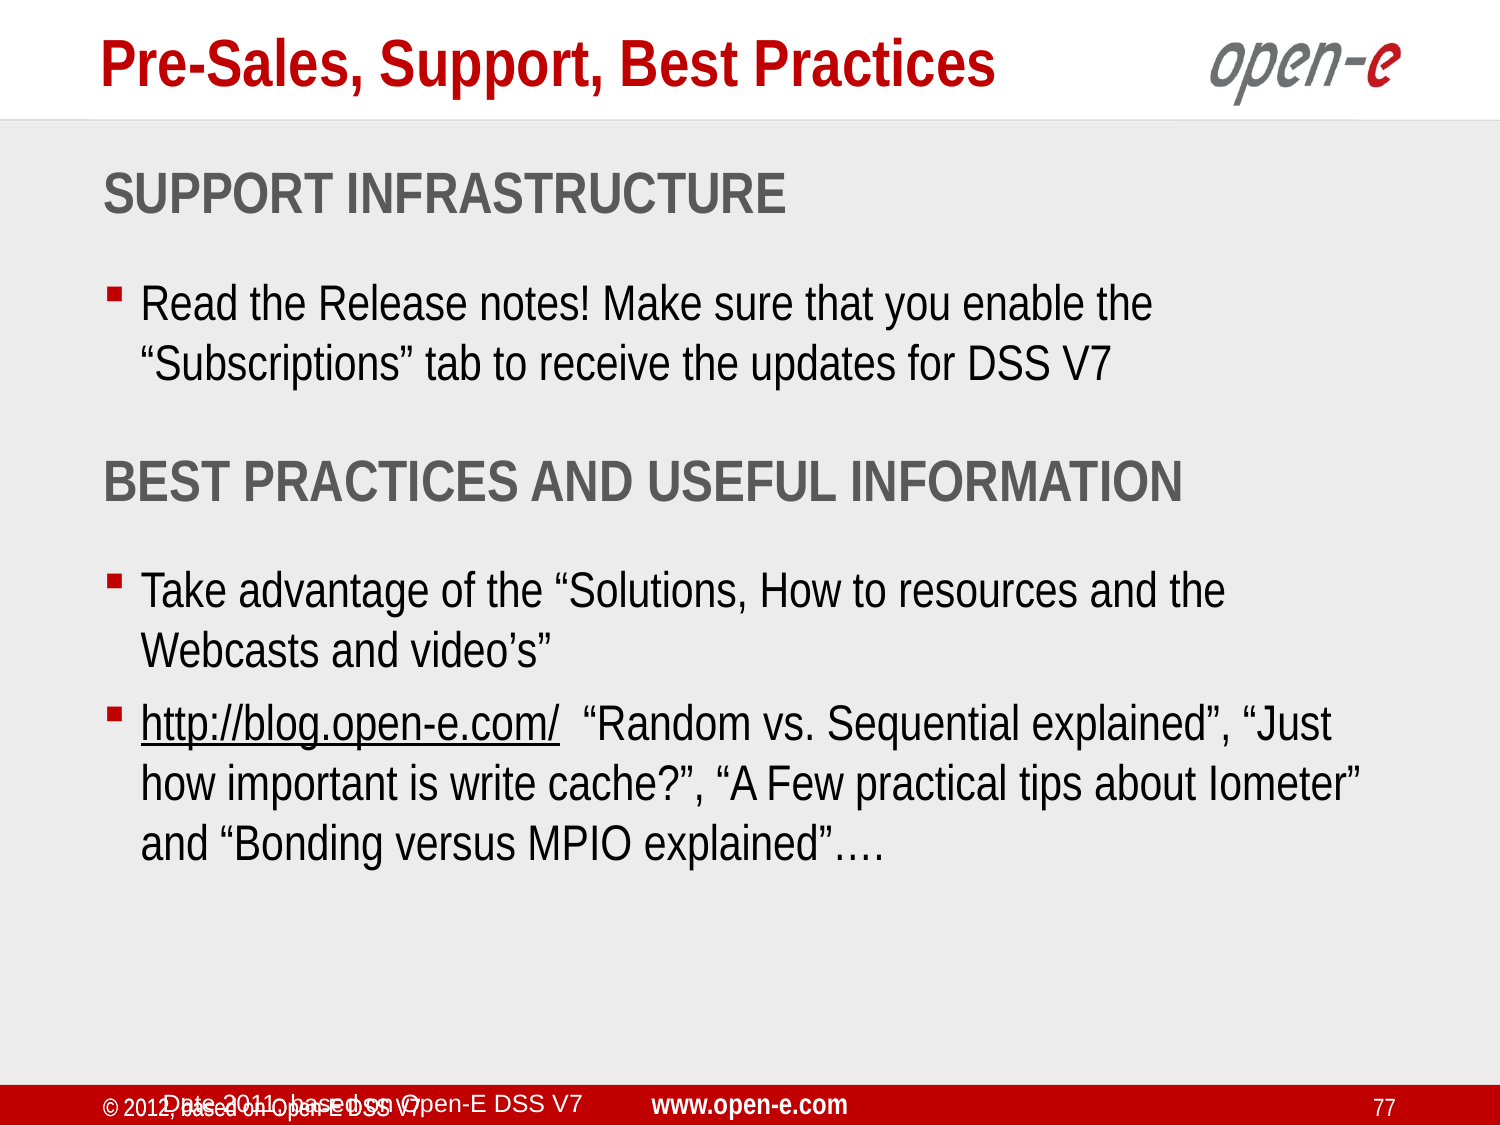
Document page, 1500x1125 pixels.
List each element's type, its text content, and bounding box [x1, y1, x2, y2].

text_box Pre-Sales, Support, Best Practices [100, 19, 1449, 100]
text_box Support Infrastructure Read the Release notes! Make sure that you enable the “Subscriptions” tab to receive the updates for DSS V7 Best Practices and Useful information Take advantage of the “Solutions, How to resources and the Webcasts and video’s” http://blog.open-e.com/ “Random vs. Sequential explained”, “Just how important is write cache?”, “A Few practical tips about Iometer” and “Bonding versus MPIO explained”…. [88, 148, 1400, 878]
text_box Date 2011, based on Open-E DSS V7 [147, 1079, 1156, 1125]
picture [1187, 100, 1424, 110]
